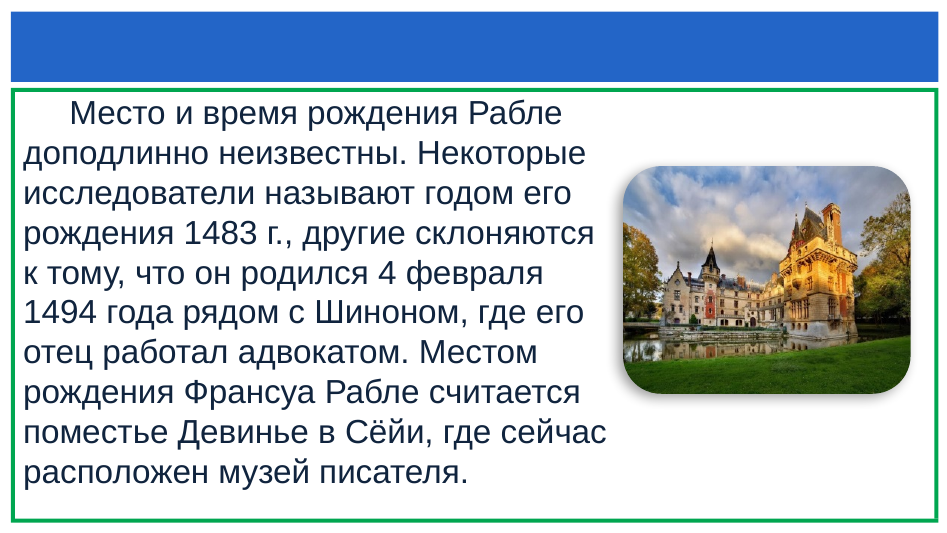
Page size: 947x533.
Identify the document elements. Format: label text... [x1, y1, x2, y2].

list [622, 165, 911, 394]
title Место и время рождения Рабле доподлинно неизвестны. Некоторые исследователи называют годом его рождения 1483 г., другие склоняются к тому, что он родился 4 февраля 1494 года рядом с Шиноном, где его отец работал адвокатом. Местом рождения Франсуа Рабле считается поместье Девинье в Сёйи, где сейчас расположен музей писателя. [23, 91, 698, 495]
